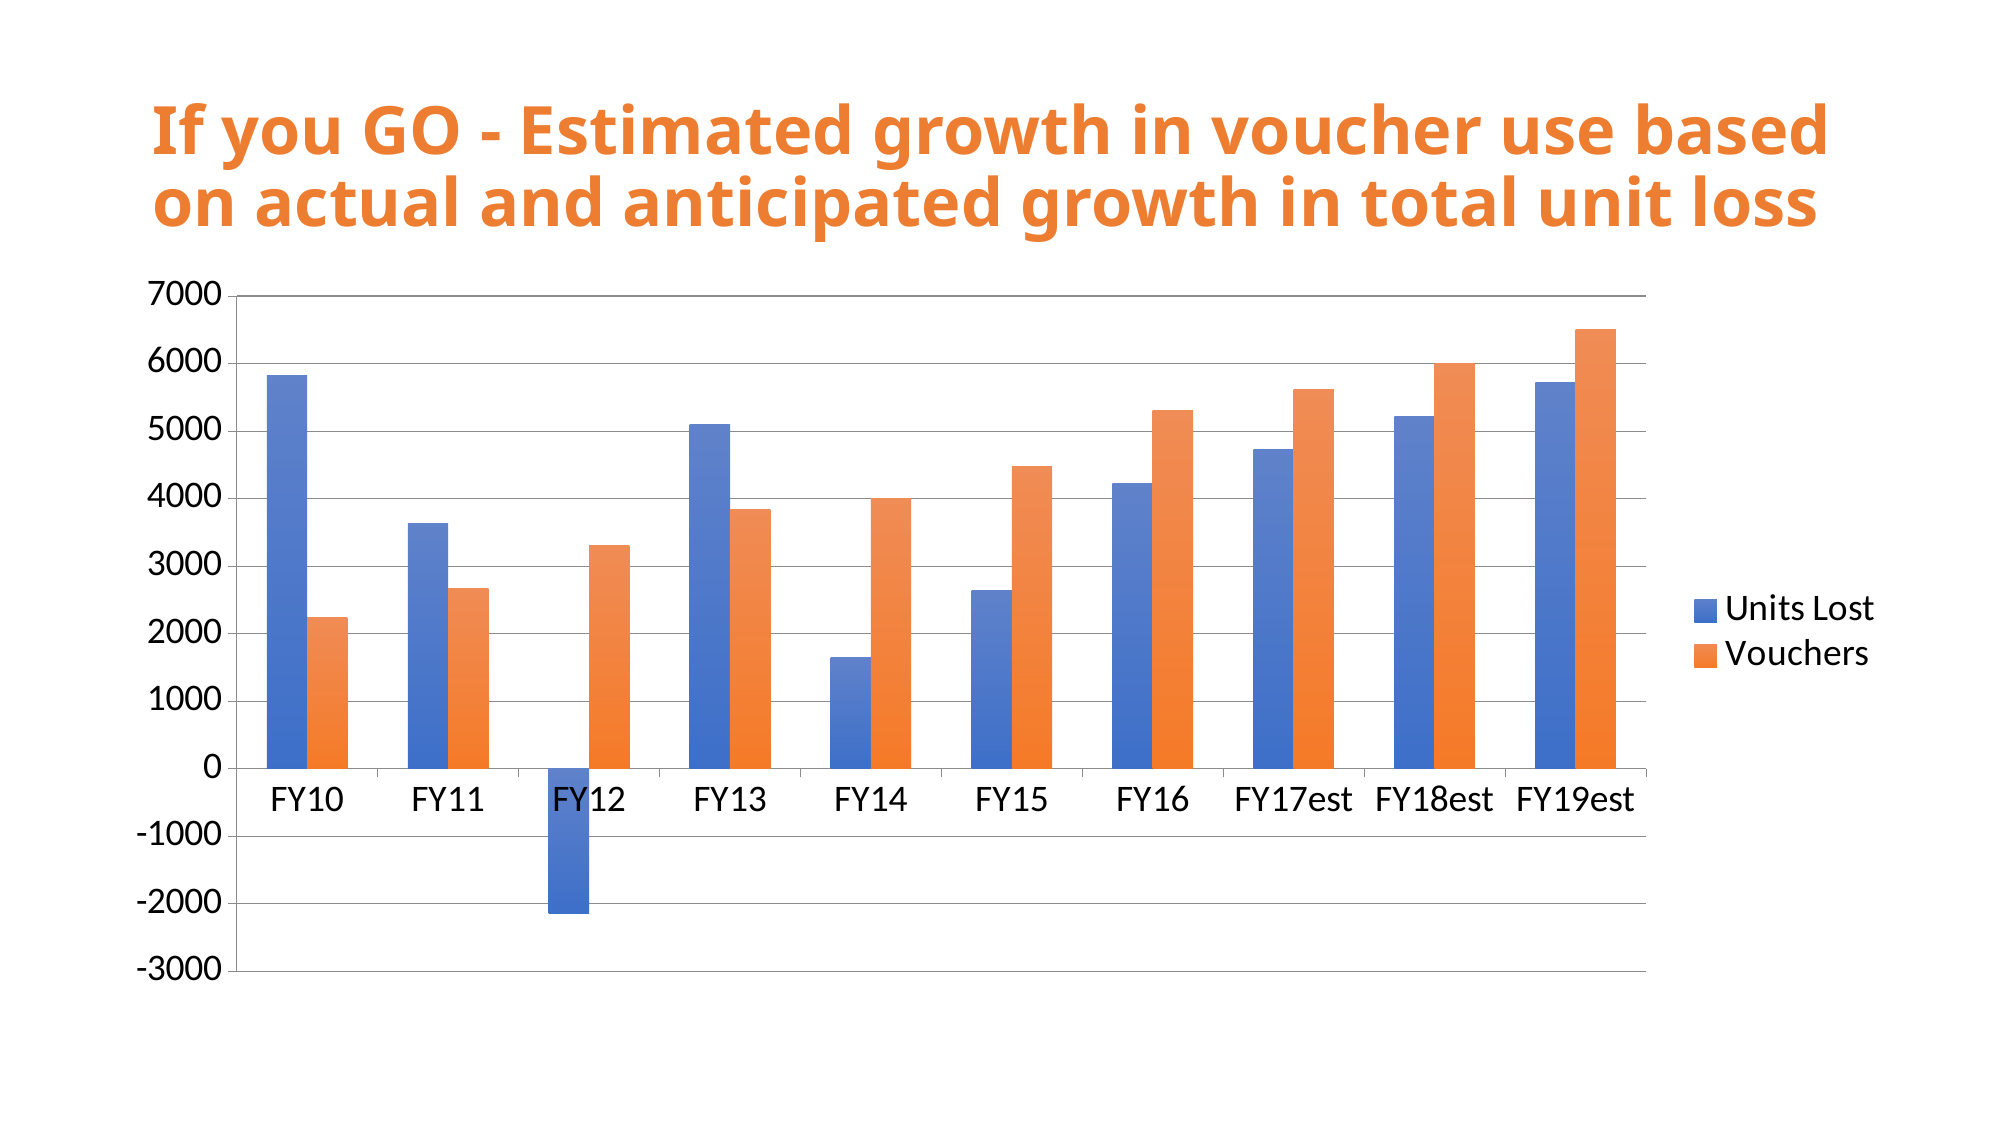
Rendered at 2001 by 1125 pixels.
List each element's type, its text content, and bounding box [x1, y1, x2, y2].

chart [99, 262, 1900, 1005]
title If you GO - Estimated growth in voucher use based on actual and anticipated growth in total unit loss [137, 59, 1863, 262]
